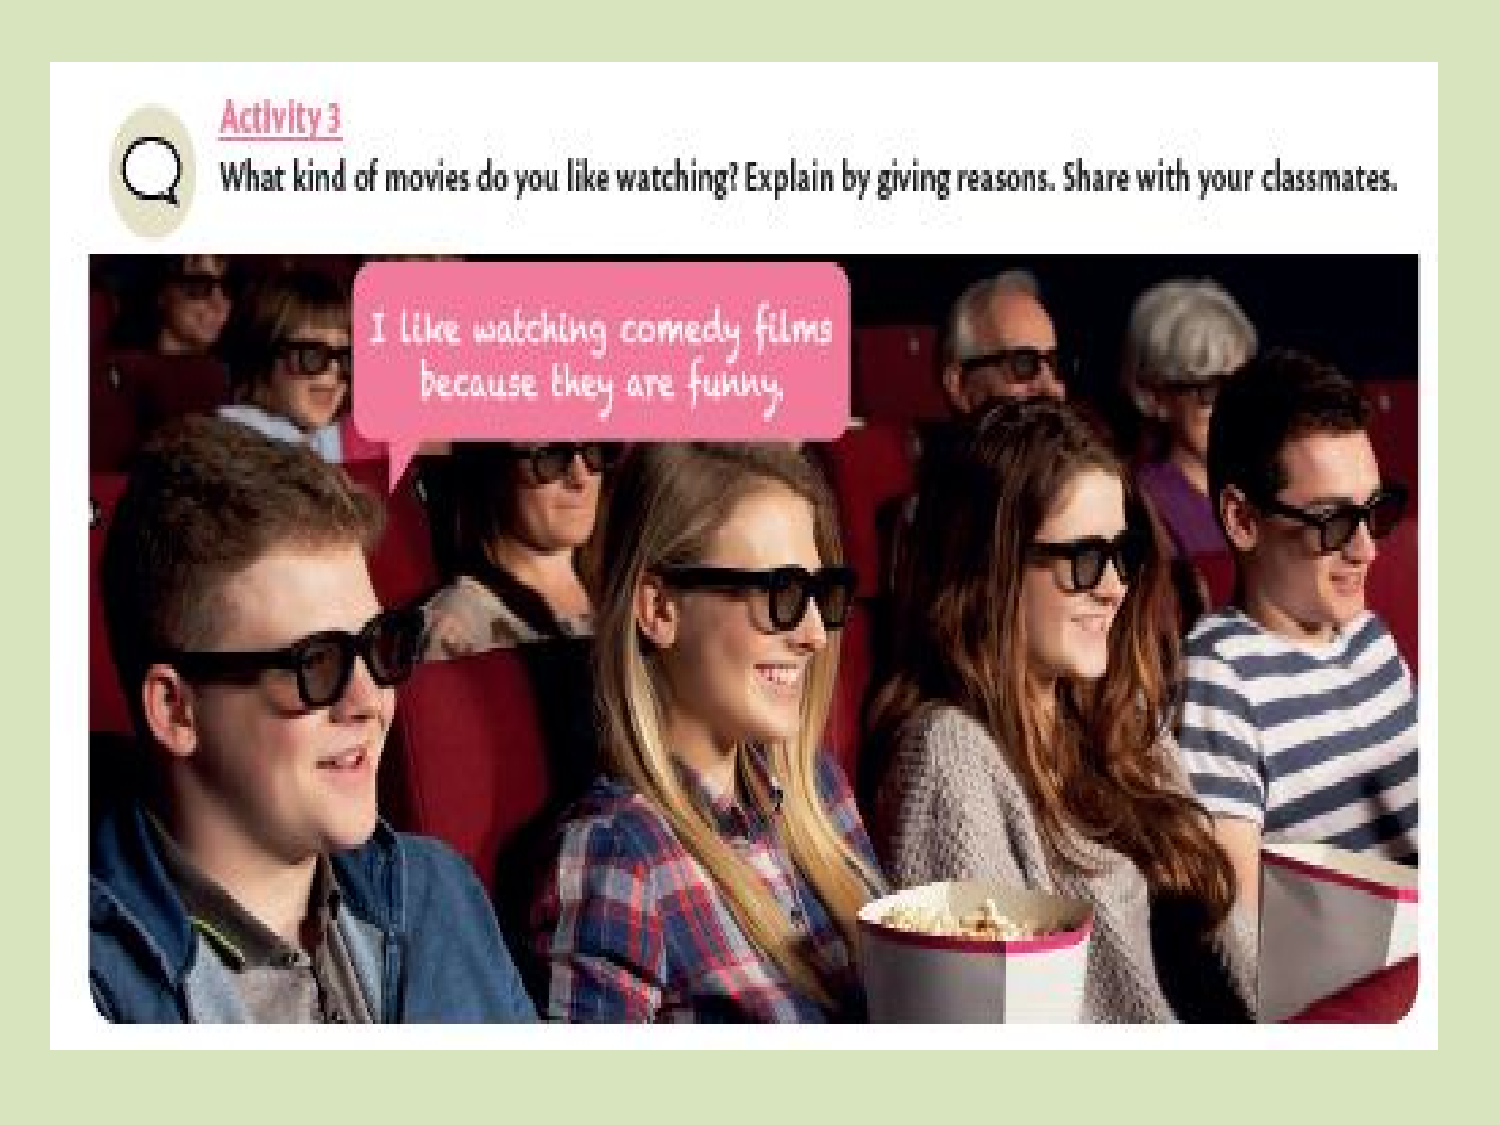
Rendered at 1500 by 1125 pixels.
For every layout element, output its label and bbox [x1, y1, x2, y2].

picture [49, 62, 1438, 1051]
